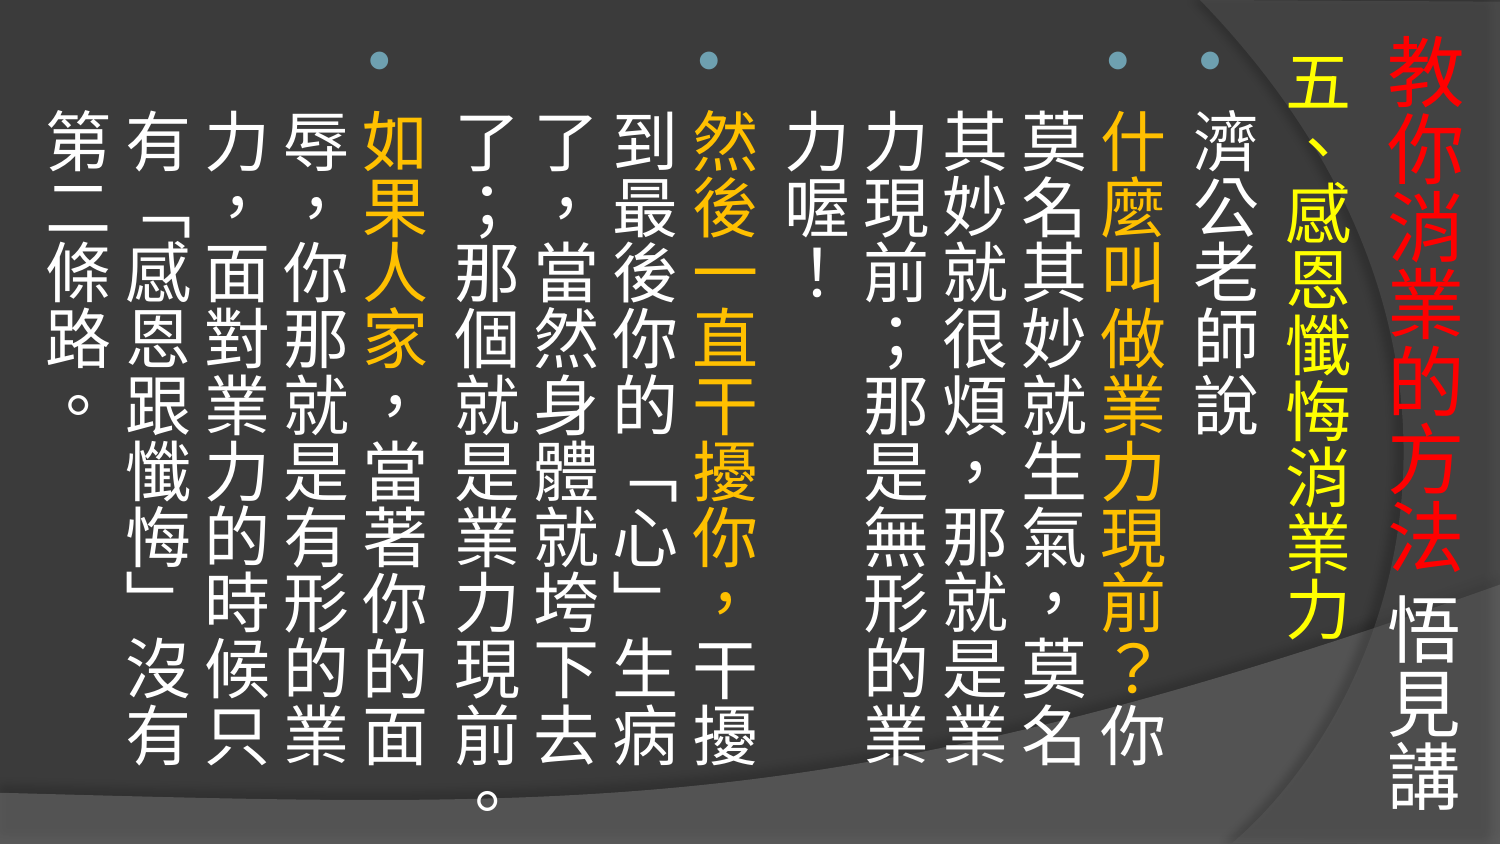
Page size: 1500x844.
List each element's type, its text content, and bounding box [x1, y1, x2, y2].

list 五、感恩懺悔消業力 濟公老師說 什麼叫做業力現前？你莫名其妙就生氣，莫名其妙就很煩，那就是業力現前；那是無形的業力喔！ 然後一直干擾你，干擾到最後你的「心」生病了，當然身體就垮下去了；那個就是業力現前。 如果人家，當著你的面辱，你那就是有形的業力，面對業力的時候只有「感恩跟懺悔」沒有第二條路。 [29, 27, 1365, 820]
title 教你消業的方法 悟見講 [1364, 24, 1483, 822]
